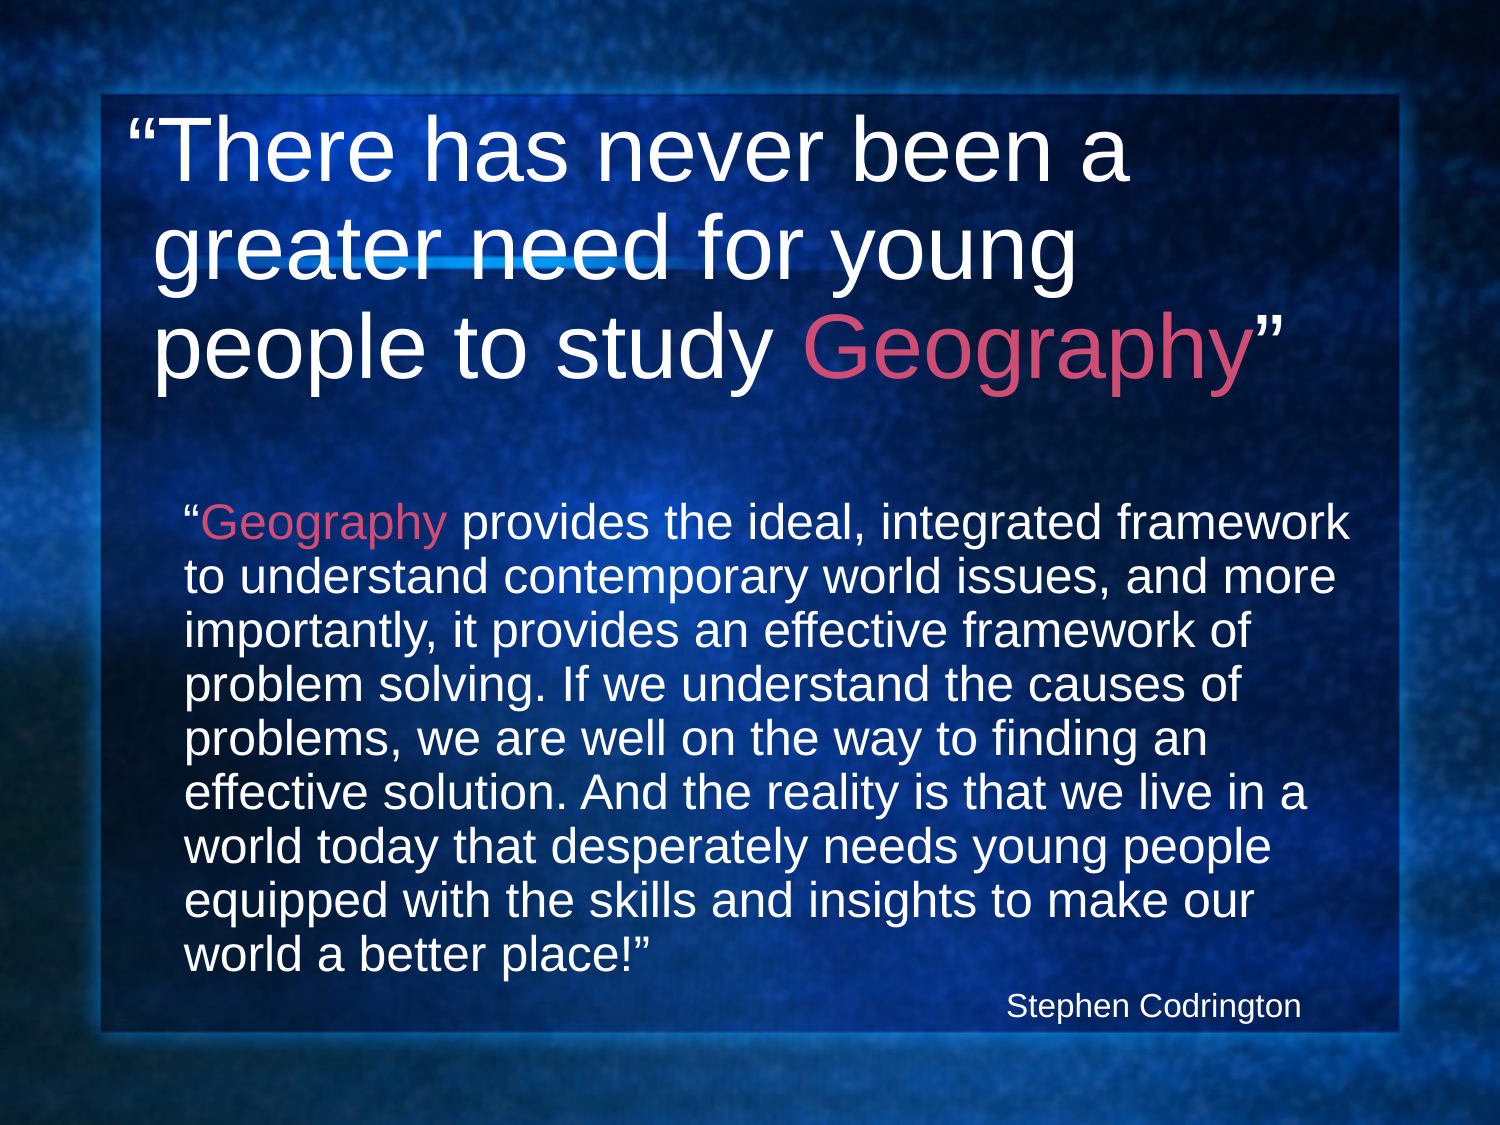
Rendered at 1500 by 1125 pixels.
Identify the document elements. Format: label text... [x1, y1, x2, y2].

picture [0, 0, 1500, 1125]
list “Geography provides the ideal, integrated framework to understand contemporary world issues, and more importantly, it provides an effective framework of problem solving. If we understand the causes of problems, we are well on the way to finding an effective solution. And the reality is that we live in a world today that desperately needs young people equipped with the skills and insights to make our world a better place!” Stephen Codrington [112, 424, 1388, 1101]
title “There has never been a greater need for young people to study Geography” [112, 112, 1388, 301]
